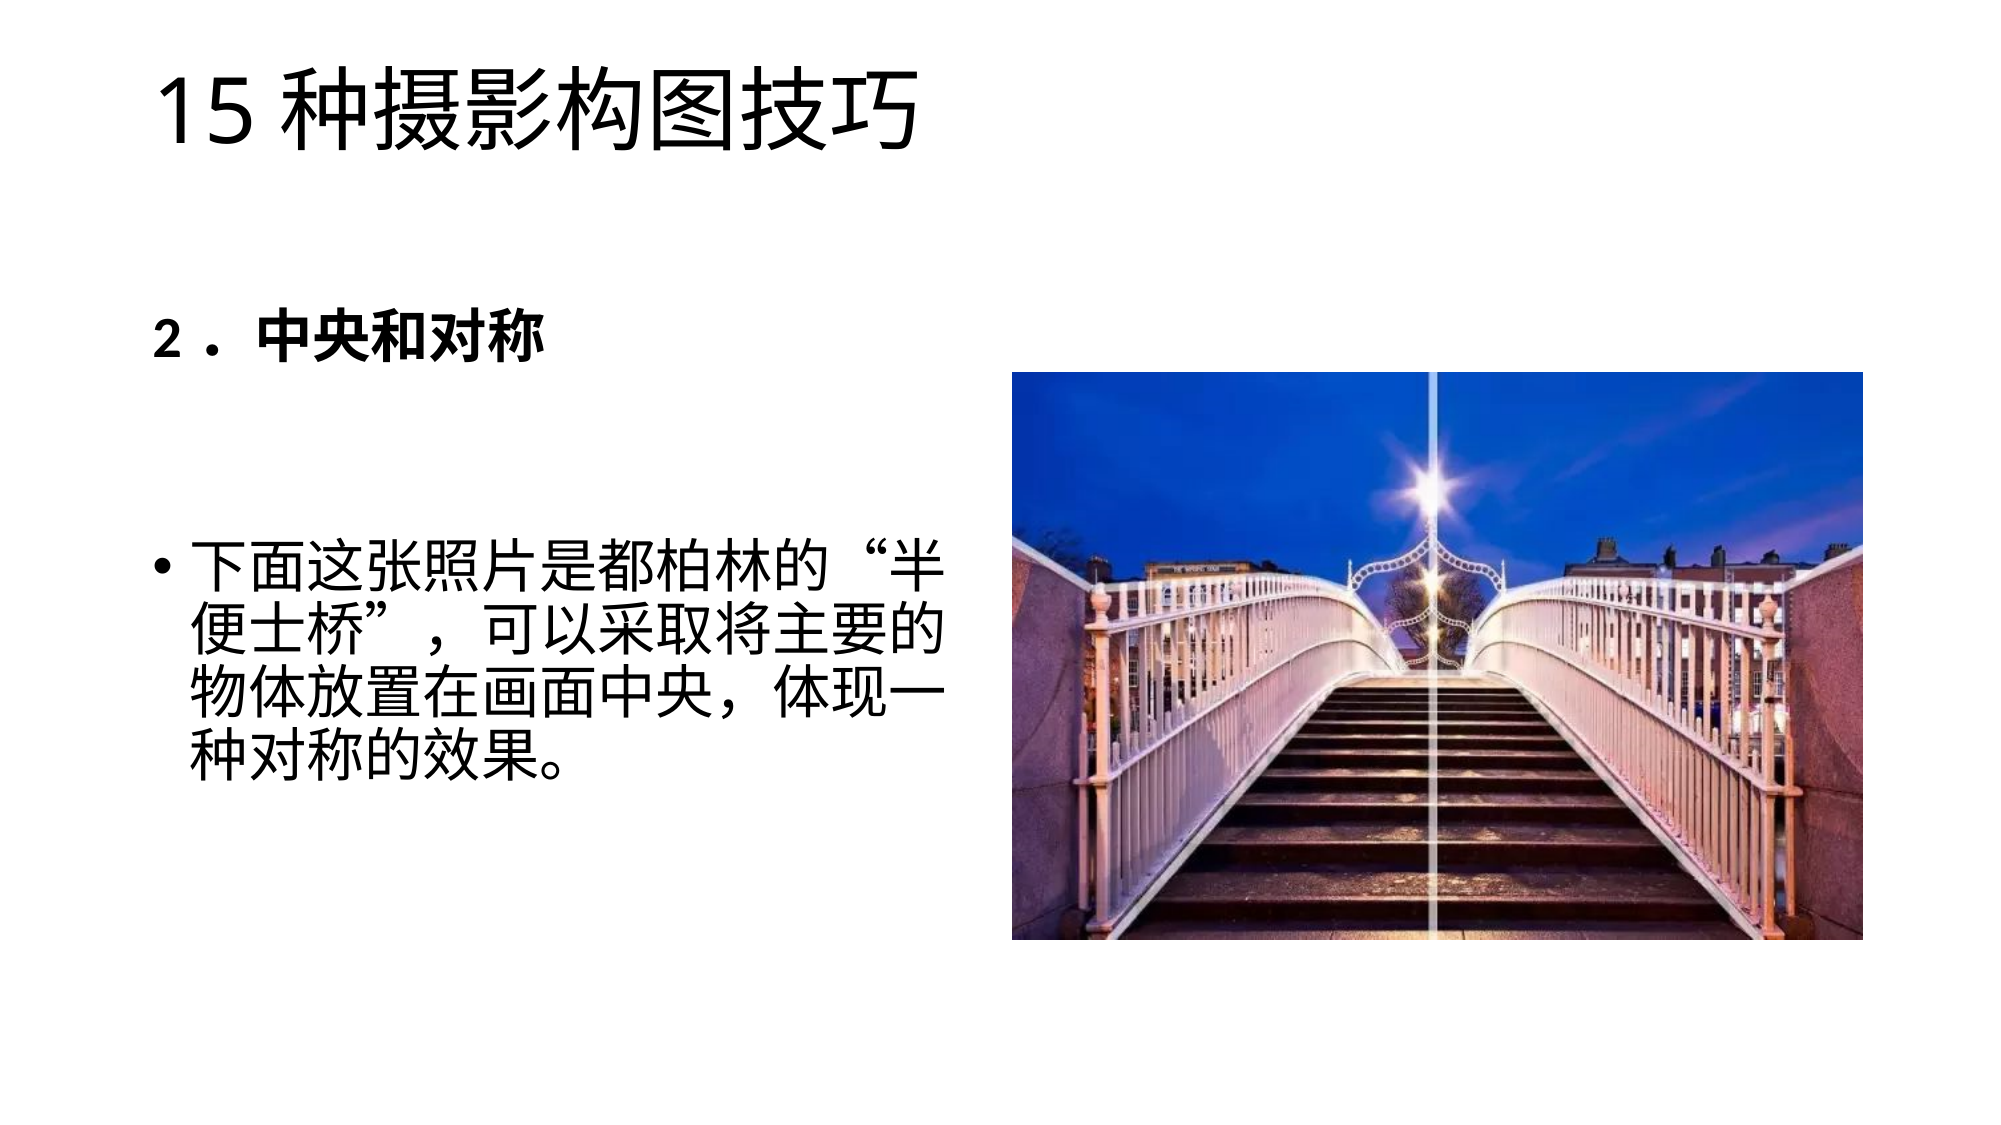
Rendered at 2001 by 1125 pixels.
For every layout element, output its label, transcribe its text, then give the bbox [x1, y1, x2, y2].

title 15种摄影构图技巧 [137, 59, 1863, 278]
list 2．中央和对称 下面这张照片是都柏林的“半便士桥”，可以采取将主要的物体放置在画面中央，体现一种对称的效果。 [137, 299, 988, 1014]
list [1012, 372, 1863, 940]
